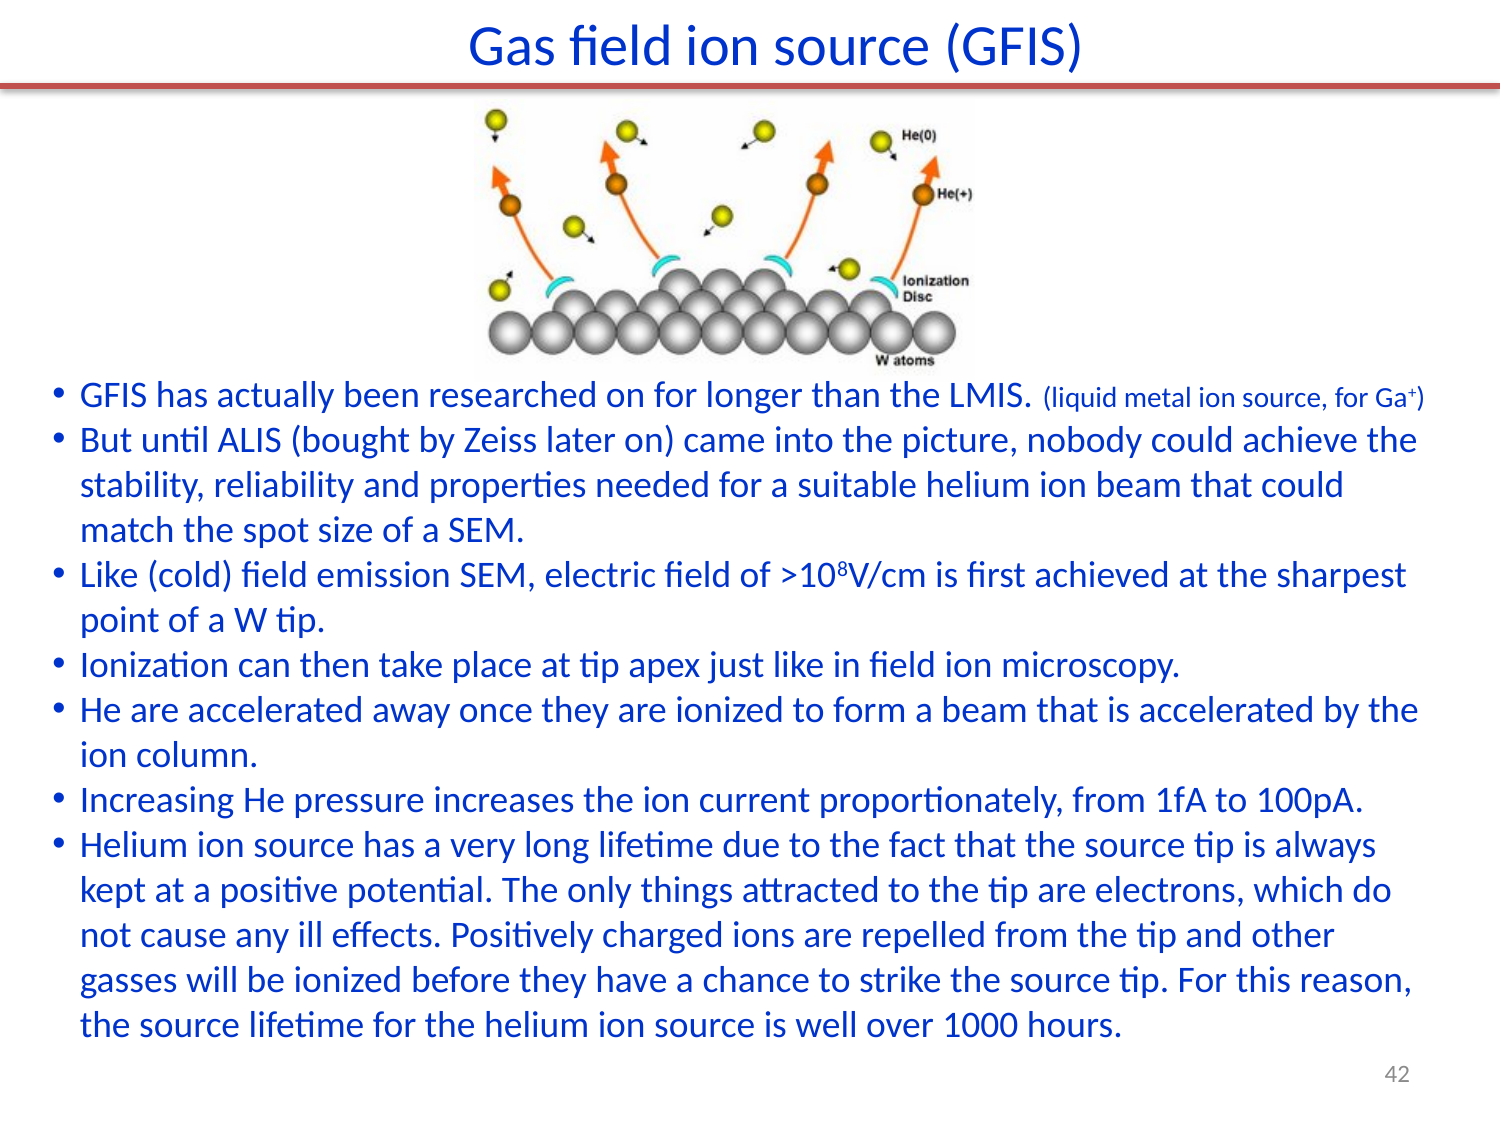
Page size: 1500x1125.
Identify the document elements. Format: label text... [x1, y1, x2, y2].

text_box GFIS has actually been researched on for longer than the LMIS. (liquid metal ion source, for Ga+) But until ALIS (bought by Zeiss later on) came into the picture, nobody could achieve the stability, reliability and properties needed for a suitable helium ion beam that could match the spot size of a SEM. Like (cold) field emission SEM, electric field of >108V/cm is first achieved at the sharpest point of a W tip. Ionization can then take place at tip apex just like in field ion microscopy. He are accelerated away once they are ionized to form a beam that is accelerated by the ion column. Increasing He pressure increases the ion current proportionately, from 1fA to 100pA. Helium ion source has a very long lifetime due to the fact that the source tip is always kept at a positive potential. The only things attracted to the tip are electrons, which do not cause any ill effects. Positively charged ions are repelled from the tip and other gasses will be ionized before they have a chance to strike the source tip. For this reason, the source lifetime for the helium ion source is well over 1000 hours. [37, 362, 1450, 1053]
slide_number 42 [1074, 1042, 1425, 1103]
text_box Gas field ion source (GFIS) [453, 0, 1100, 85]
picture [474, 99, 976, 382]
